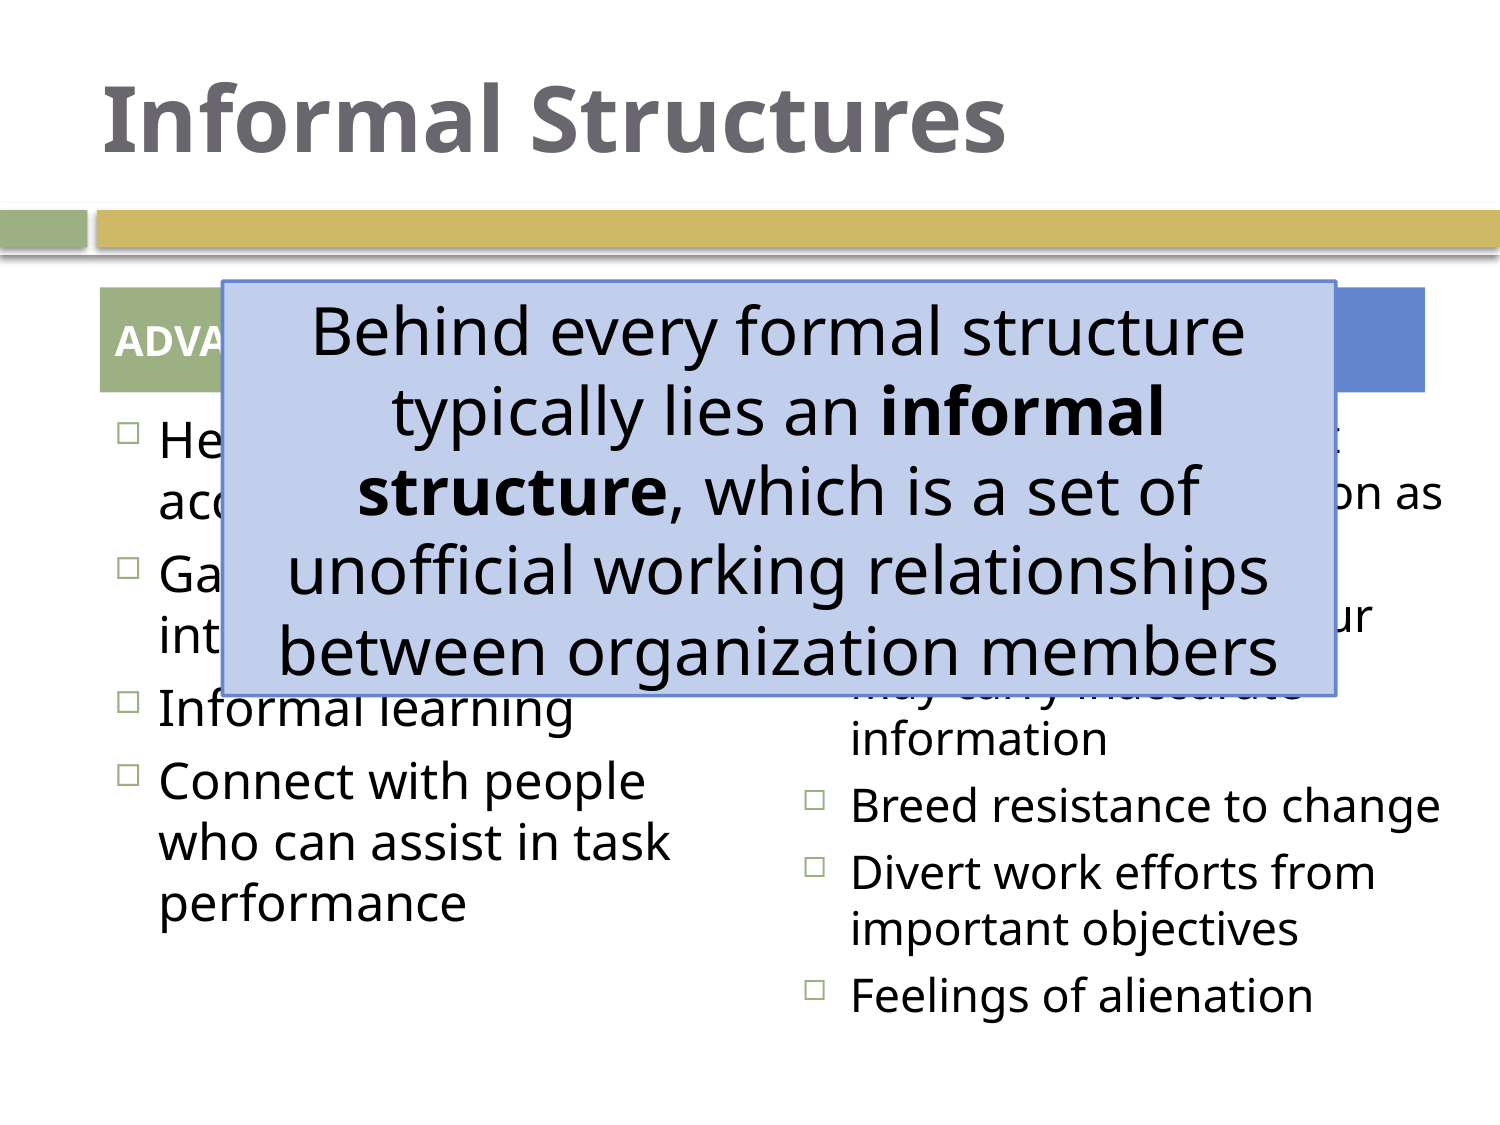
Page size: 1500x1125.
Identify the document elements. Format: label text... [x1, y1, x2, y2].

list DISADVANTAGES [1336, 287, 1425, 393]
list May work against best interests of organization as a whole Susceptibility to rumour May carry inaccurate information Breed resistance to change Divert work efforts from important objectives Feelings of alienation [787, 399, 1465, 1043]
text_box Behind every formal structure typically lies an informal structure, which is a set of unofficial working relationships between organization members [222, 281, 1336, 696]
list ADVANTAGES [99, 287, 222, 393]
title Informal Structures [87, 44, 1425, 188]
list Help people accomplish their work Gain access to interpersonal networks Informal learning Connect with people who can assist in task performance [99, 399, 738, 988]
